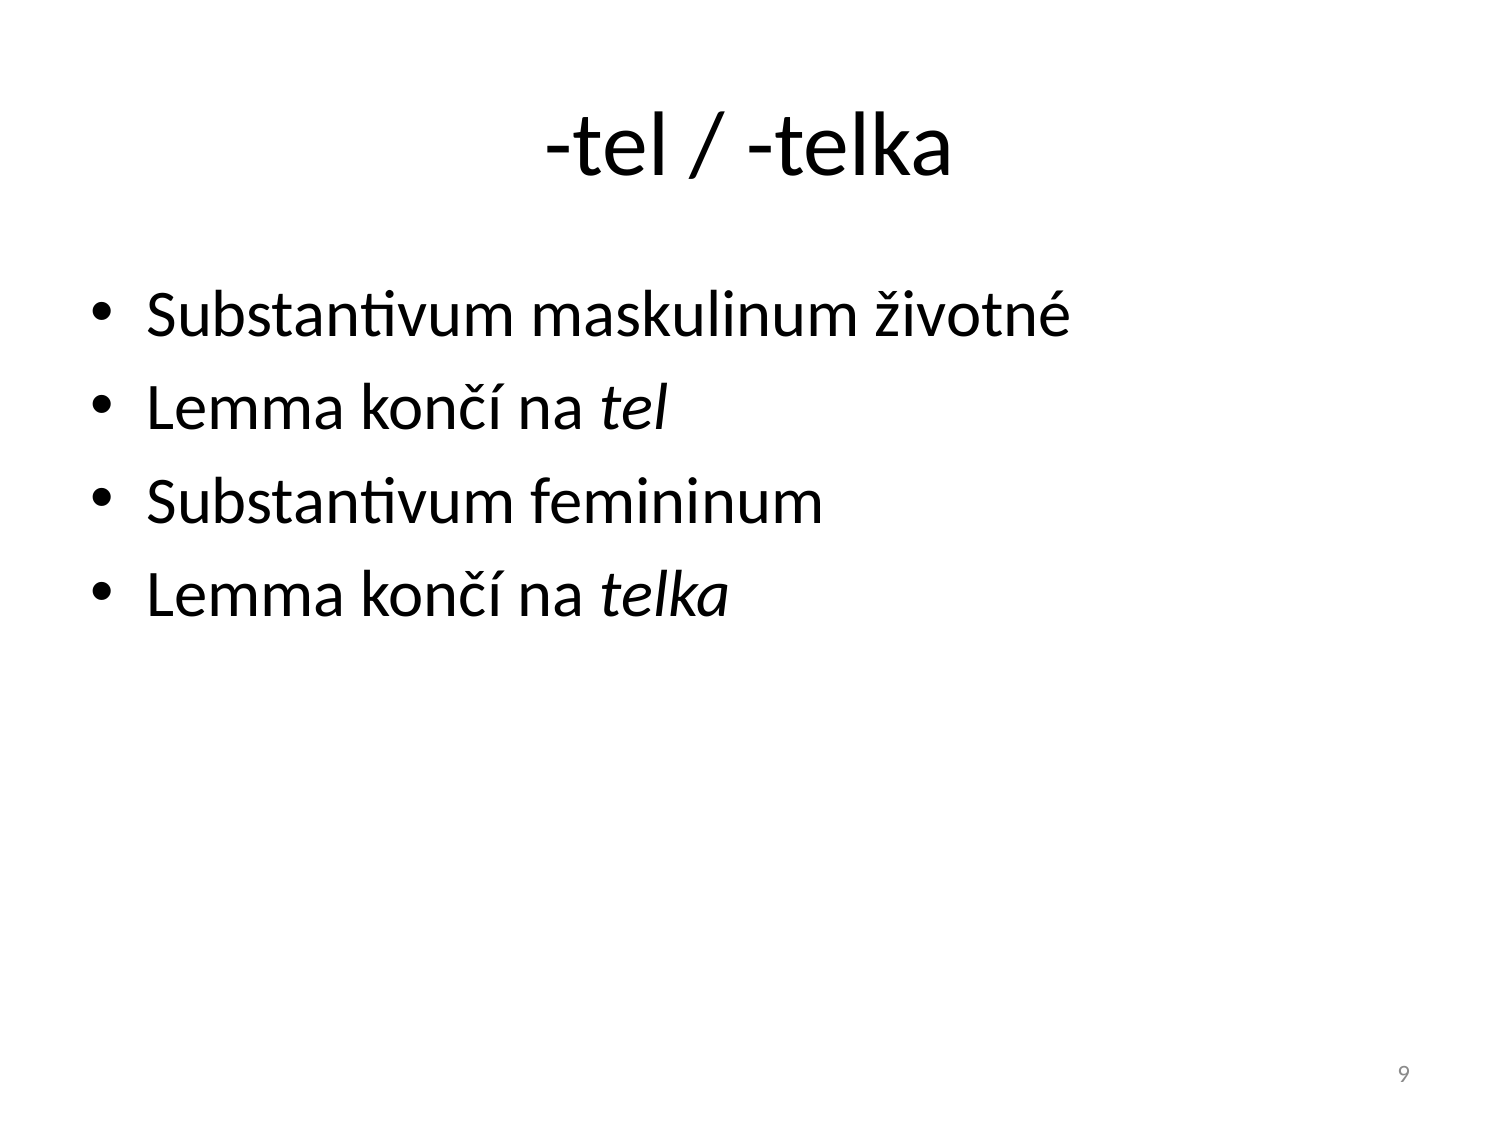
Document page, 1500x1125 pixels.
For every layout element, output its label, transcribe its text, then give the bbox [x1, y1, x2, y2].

list Substantivum maskulinum životné Lemma končí na tel Substantivum femininum Lemma končí na telka [75, 262, 1425, 1005]
slide_number 9 [1074, 1042, 1425, 1103]
title -tel / -telka [75, 45, 1425, 233]
